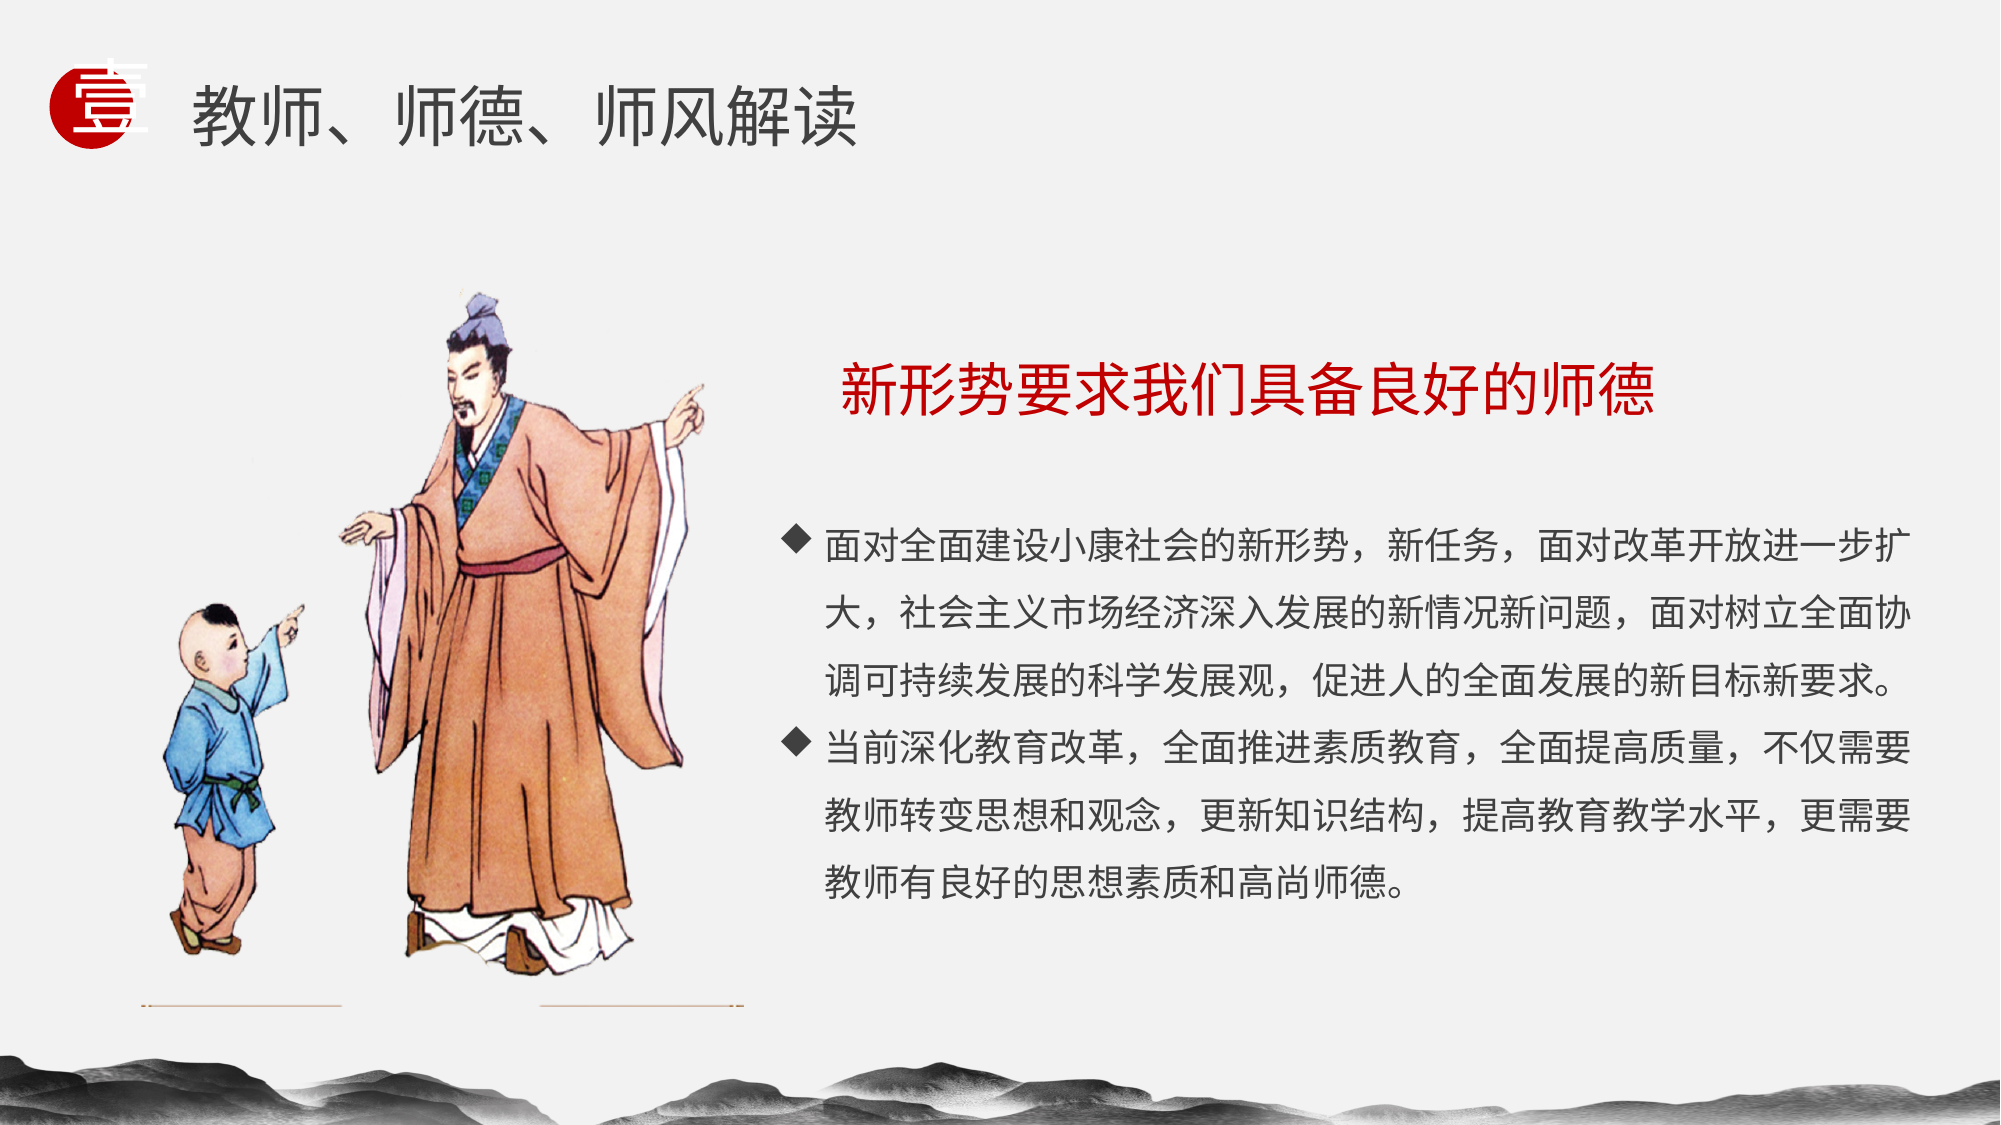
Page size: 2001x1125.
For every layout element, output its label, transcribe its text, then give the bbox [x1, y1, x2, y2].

text_box 面对全面建设小康社会的新形势，新任务，面对改革开放进一步扩大，社会主义市场经济深入发展的新情况新问题，面对树立全面协调可持续发展的科学发展观，促进人的全面发展的新目标新要求。 当前深化教育改革，全面推进素质教育，全面提高质量，不仅需要教师转变思想和观念，更新知识结构，提高教育教学水平，更需要教师有良好的思想素质和高尚师德。 [763, 491, 1958, 912]
text_box 新形势要求我们具备良好的师德 [825, 346, 1734, 431]
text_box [49, 27, 1073, 164]
picture [0, 238, 2000, 1125]
